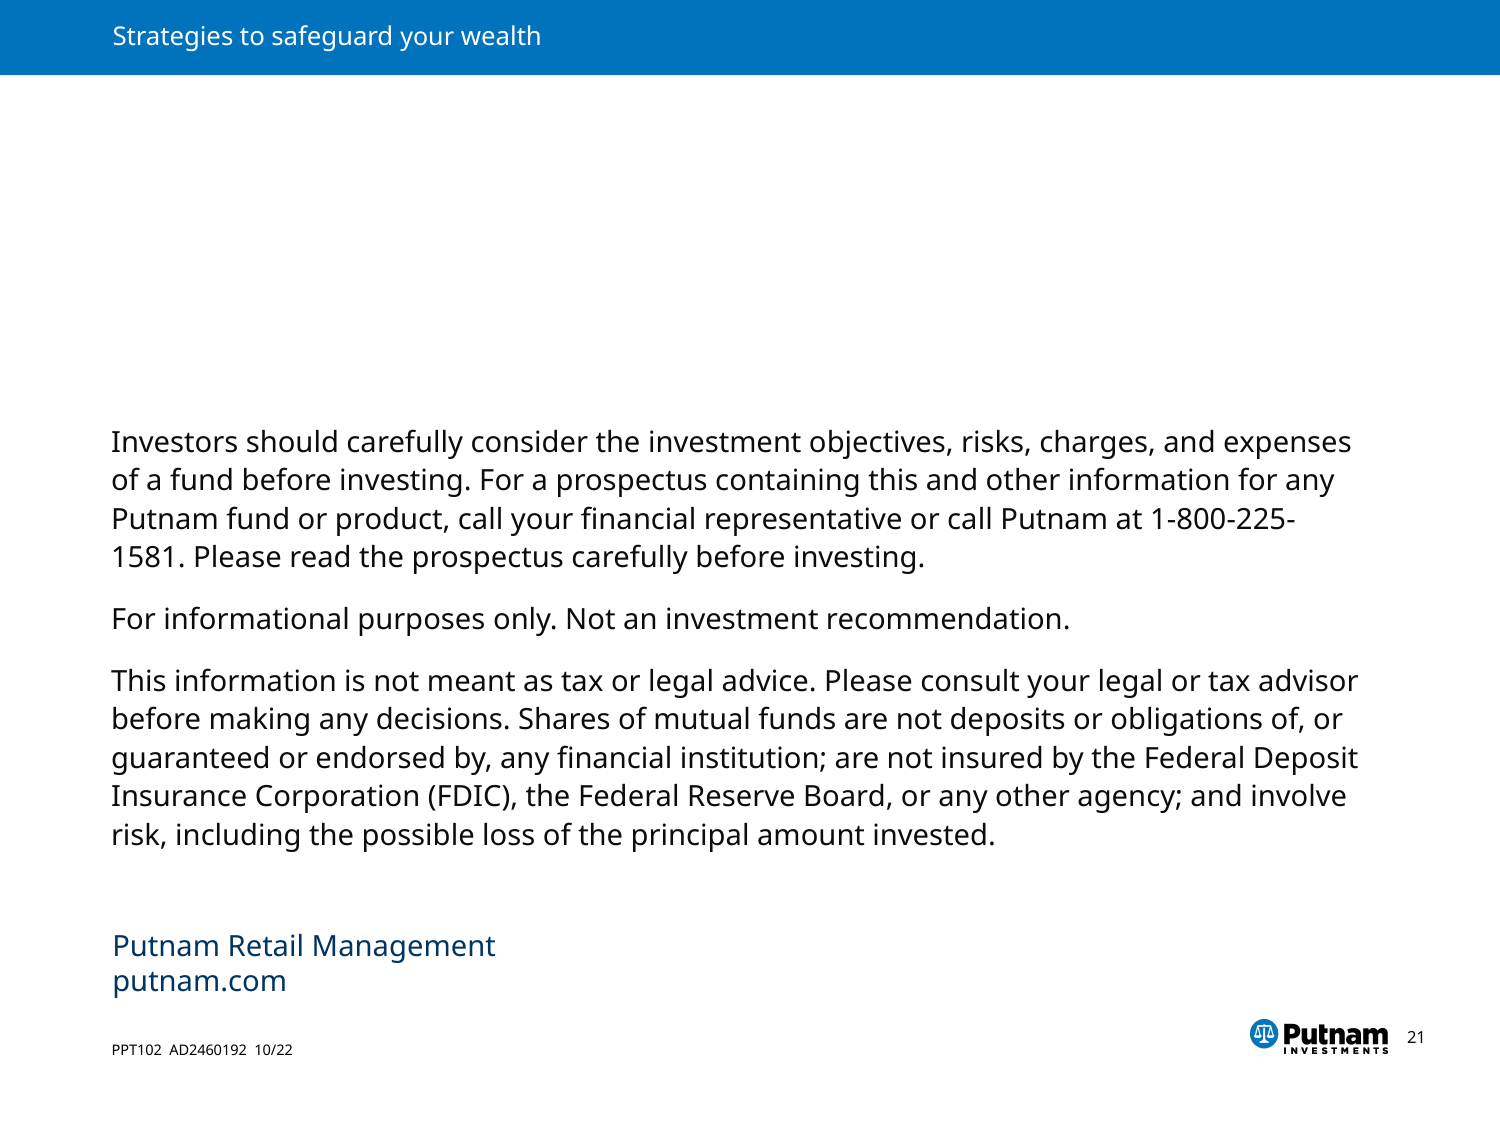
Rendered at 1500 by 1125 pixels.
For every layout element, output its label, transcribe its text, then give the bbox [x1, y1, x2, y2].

list Investors should carefully consider the investment objectives, risks, charges, and expenses of a fund before investing. For a prospectus containing this and other information for any Putnam fund or product, call your financial representative or call Putnam at 1-800-225-1581. Please read the prospectus carefully before investing. For informational purposes only. Not an investment recommendation. This information is not meant as tax or legal advice. Please consult your legal or tax advisor before making any decisions. Shares of mutual funds are not deposits or obligations of, or guaranteed or endorsed by, any financial institution; are not insured by the Federal Deposit Insurance Corporation (FDIC), the Federal Reserve Board, or any other agency; and involve risk, including the possible loss of the principal amount invested. [94, 396, 1388, 860]
picture [1250, 1019, 1388, 1054]
